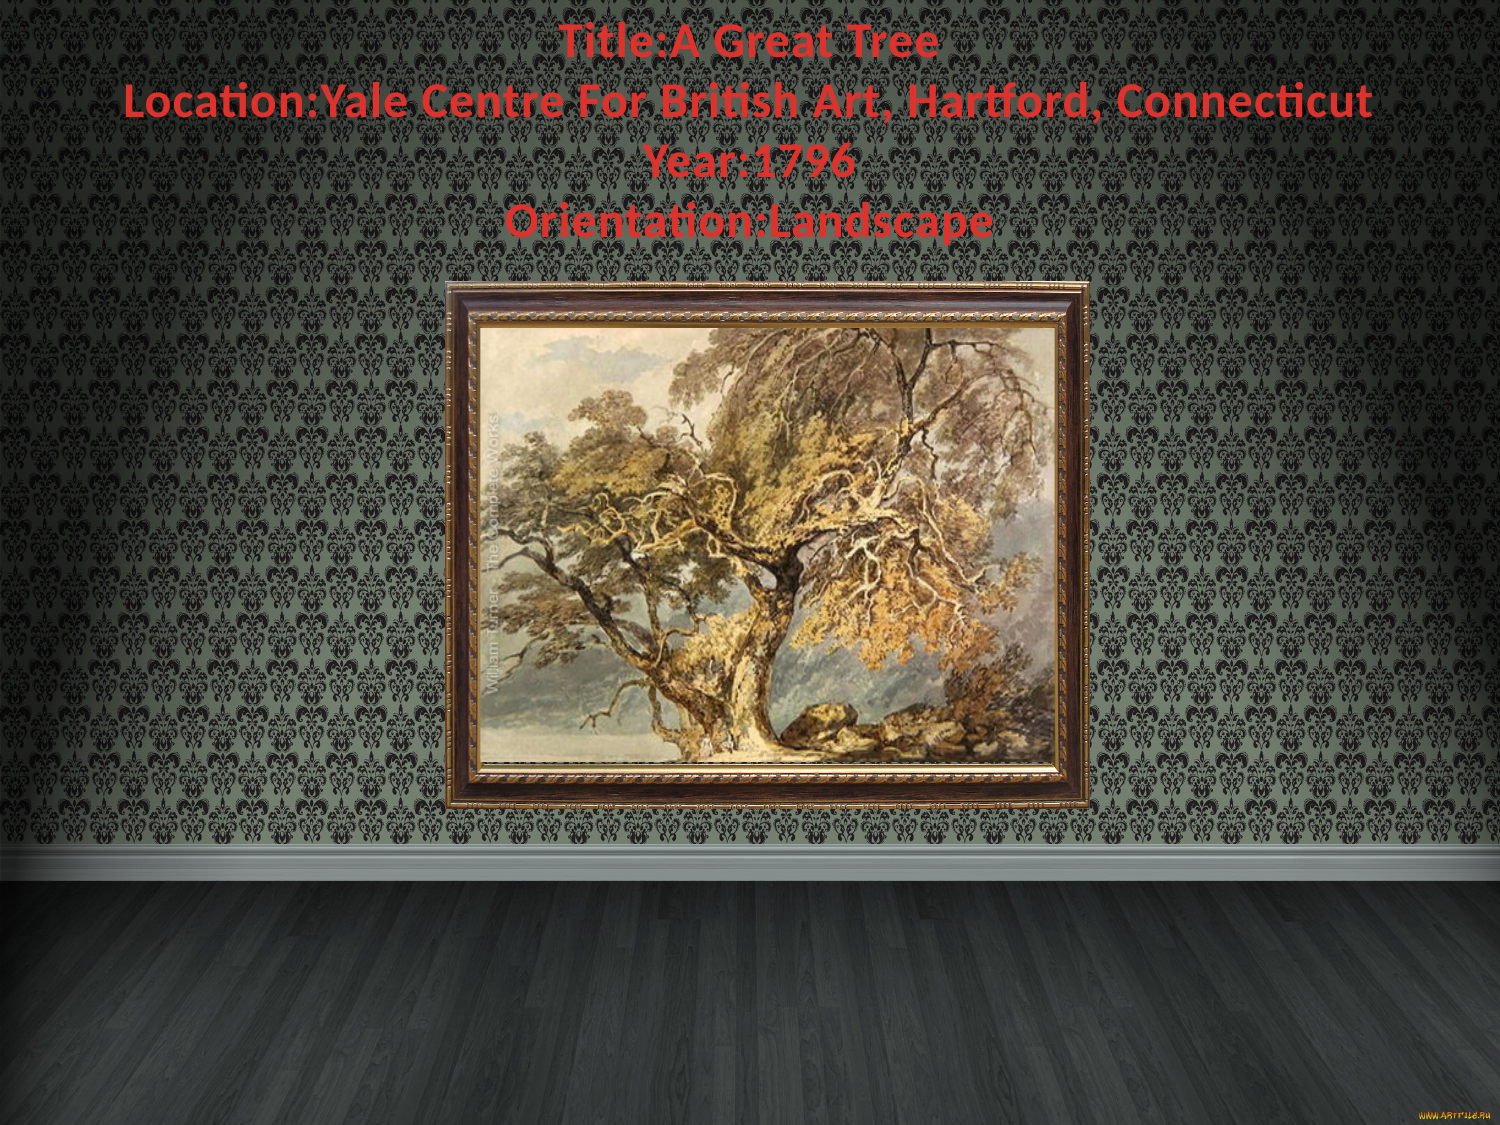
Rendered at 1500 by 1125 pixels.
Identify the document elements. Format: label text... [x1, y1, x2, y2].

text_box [445, 280, 1091, 809]
picture [0, 0, 1500, 1125]
title Title:A Great Tree Location:Yale Centre For British Art, Hartford, Connecticut Year:1796 Orientation:Landscape [75, 23, 1425, 233]
